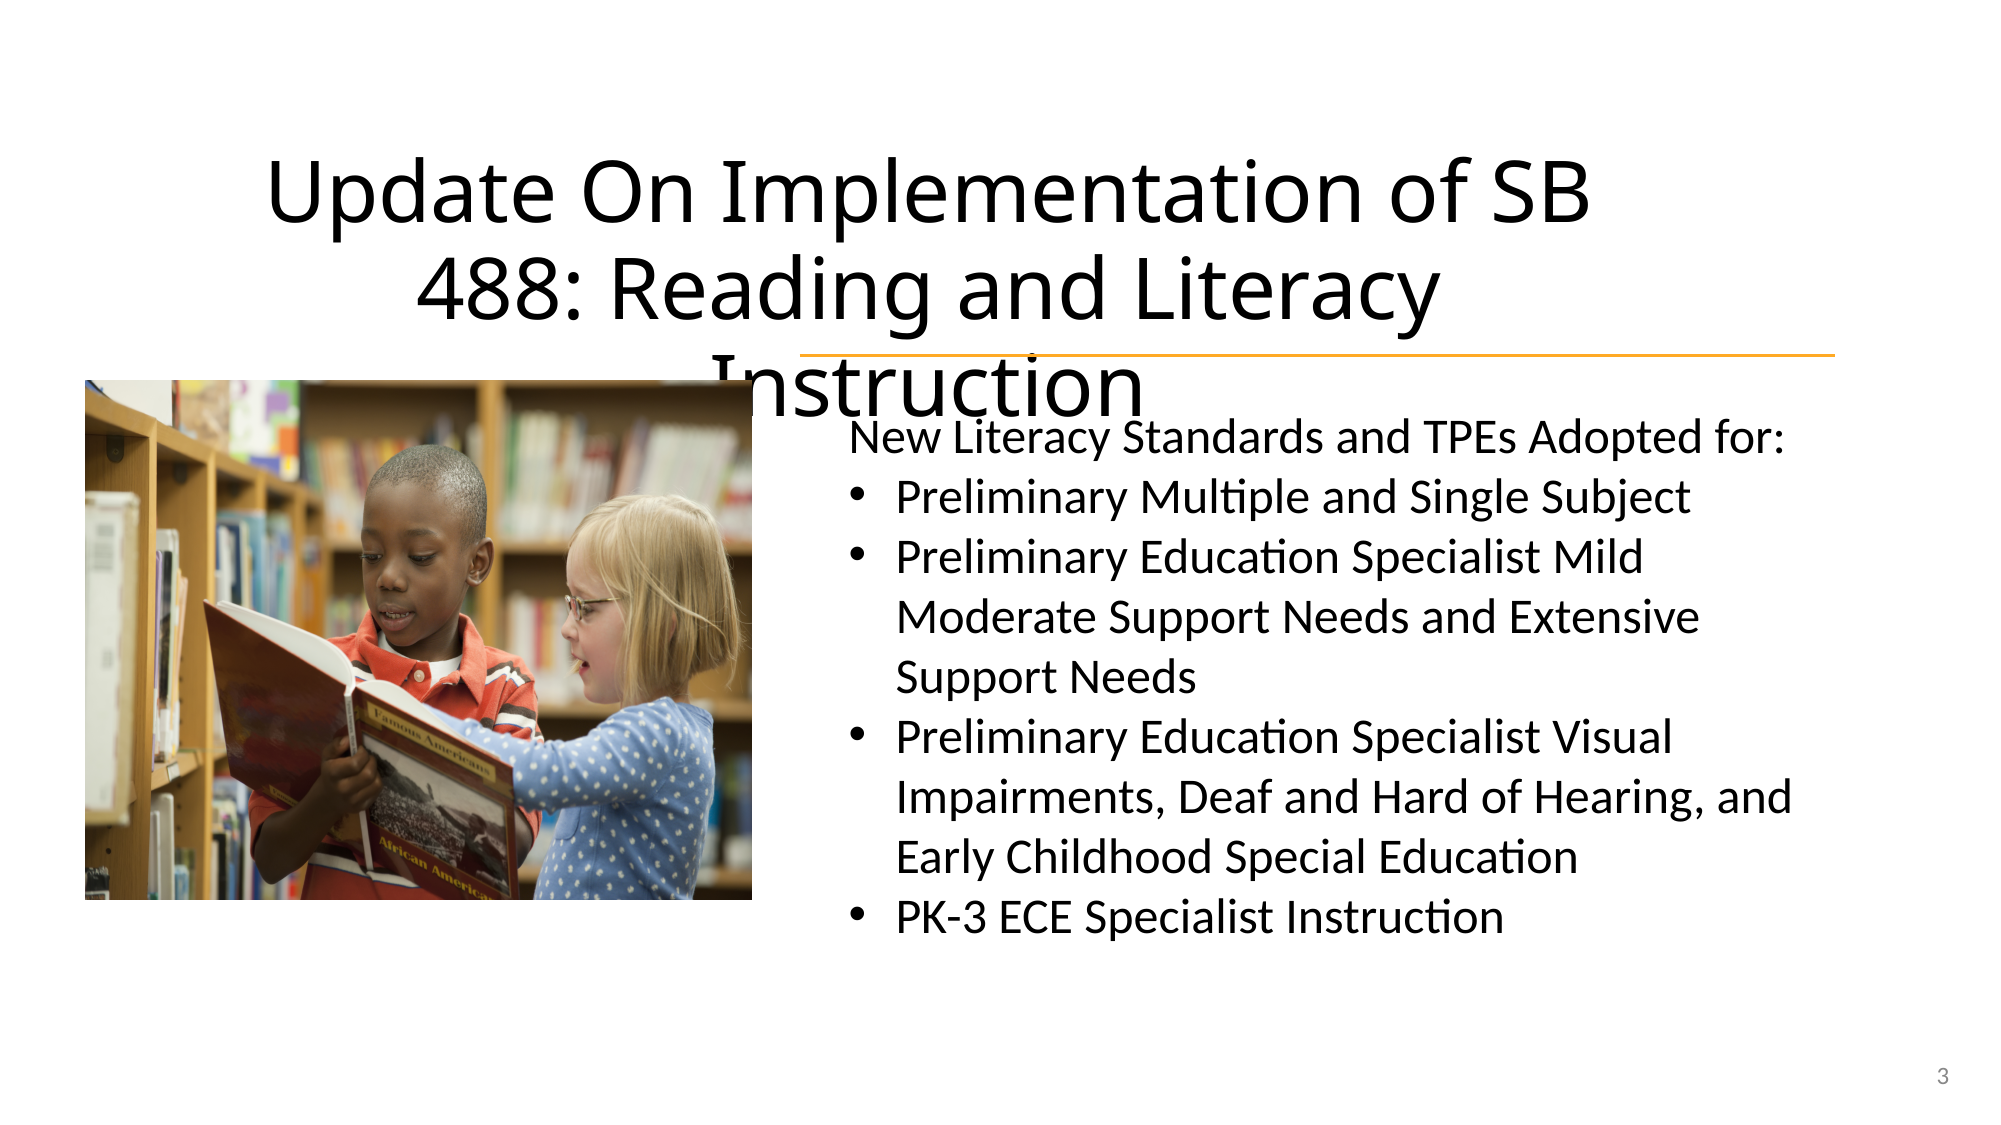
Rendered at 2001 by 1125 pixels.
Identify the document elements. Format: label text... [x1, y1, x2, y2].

picture [85, 379, 752, 900]
title Update On Implementation of SB 488: Reading and Literacy Instruction [230, 139, 1627, 435]
text_box New Literacy Standards and TPEs Adopted for: Preliminary Multiple and Single Subject Preliminary Education Specialist Mild Moderate Support Needs and Extensive Support Needs Preliminary Education Specialist Visual Impairments, Deaf and Hard of Hearing, and Early Childhood Special Education PK-3 ECE Specialist Instruction [833, 395, 1870, 951]
text_box 3 [1934, 1057, 1952, 1090]
